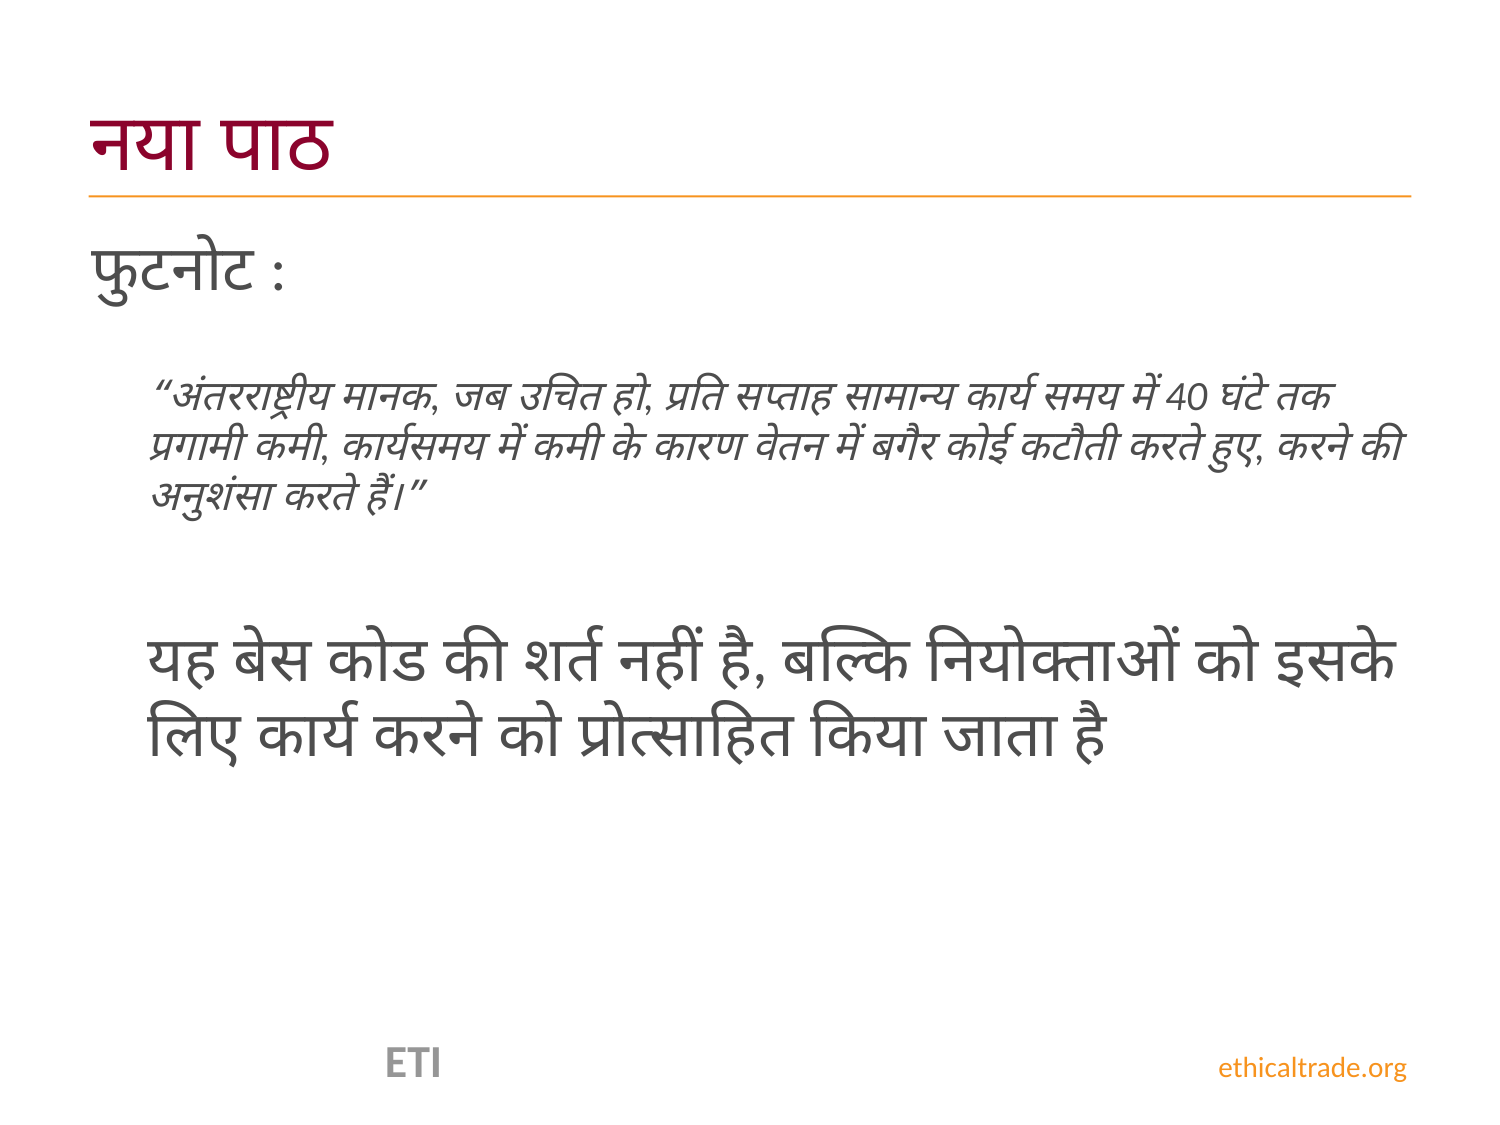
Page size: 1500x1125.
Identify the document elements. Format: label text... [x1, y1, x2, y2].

list फुटनोट : “अंतरराष्ट्रीय मानक, जब उचित हो, प्रति सप्ताह सामान्य कार्य समय में 40 घंटे तक प्रगामी कमी, कार्यसमय में कमी के कारण वेतन में बगैर कोई कटौती करते हुए, करने की अनुशंसा करते हैं।” यह बेस कोड की शर्त नहीं है, बल्कि नियोक्ताओं को इसके लिए कार्य करने को प्रोत्साहित किया जाता है [76, 219, 1427, 963]
footer ETI ethicaltrade.org [29, 1024, 1424, 1103]
title नया पाठ [74, 44, 1426, 233]
